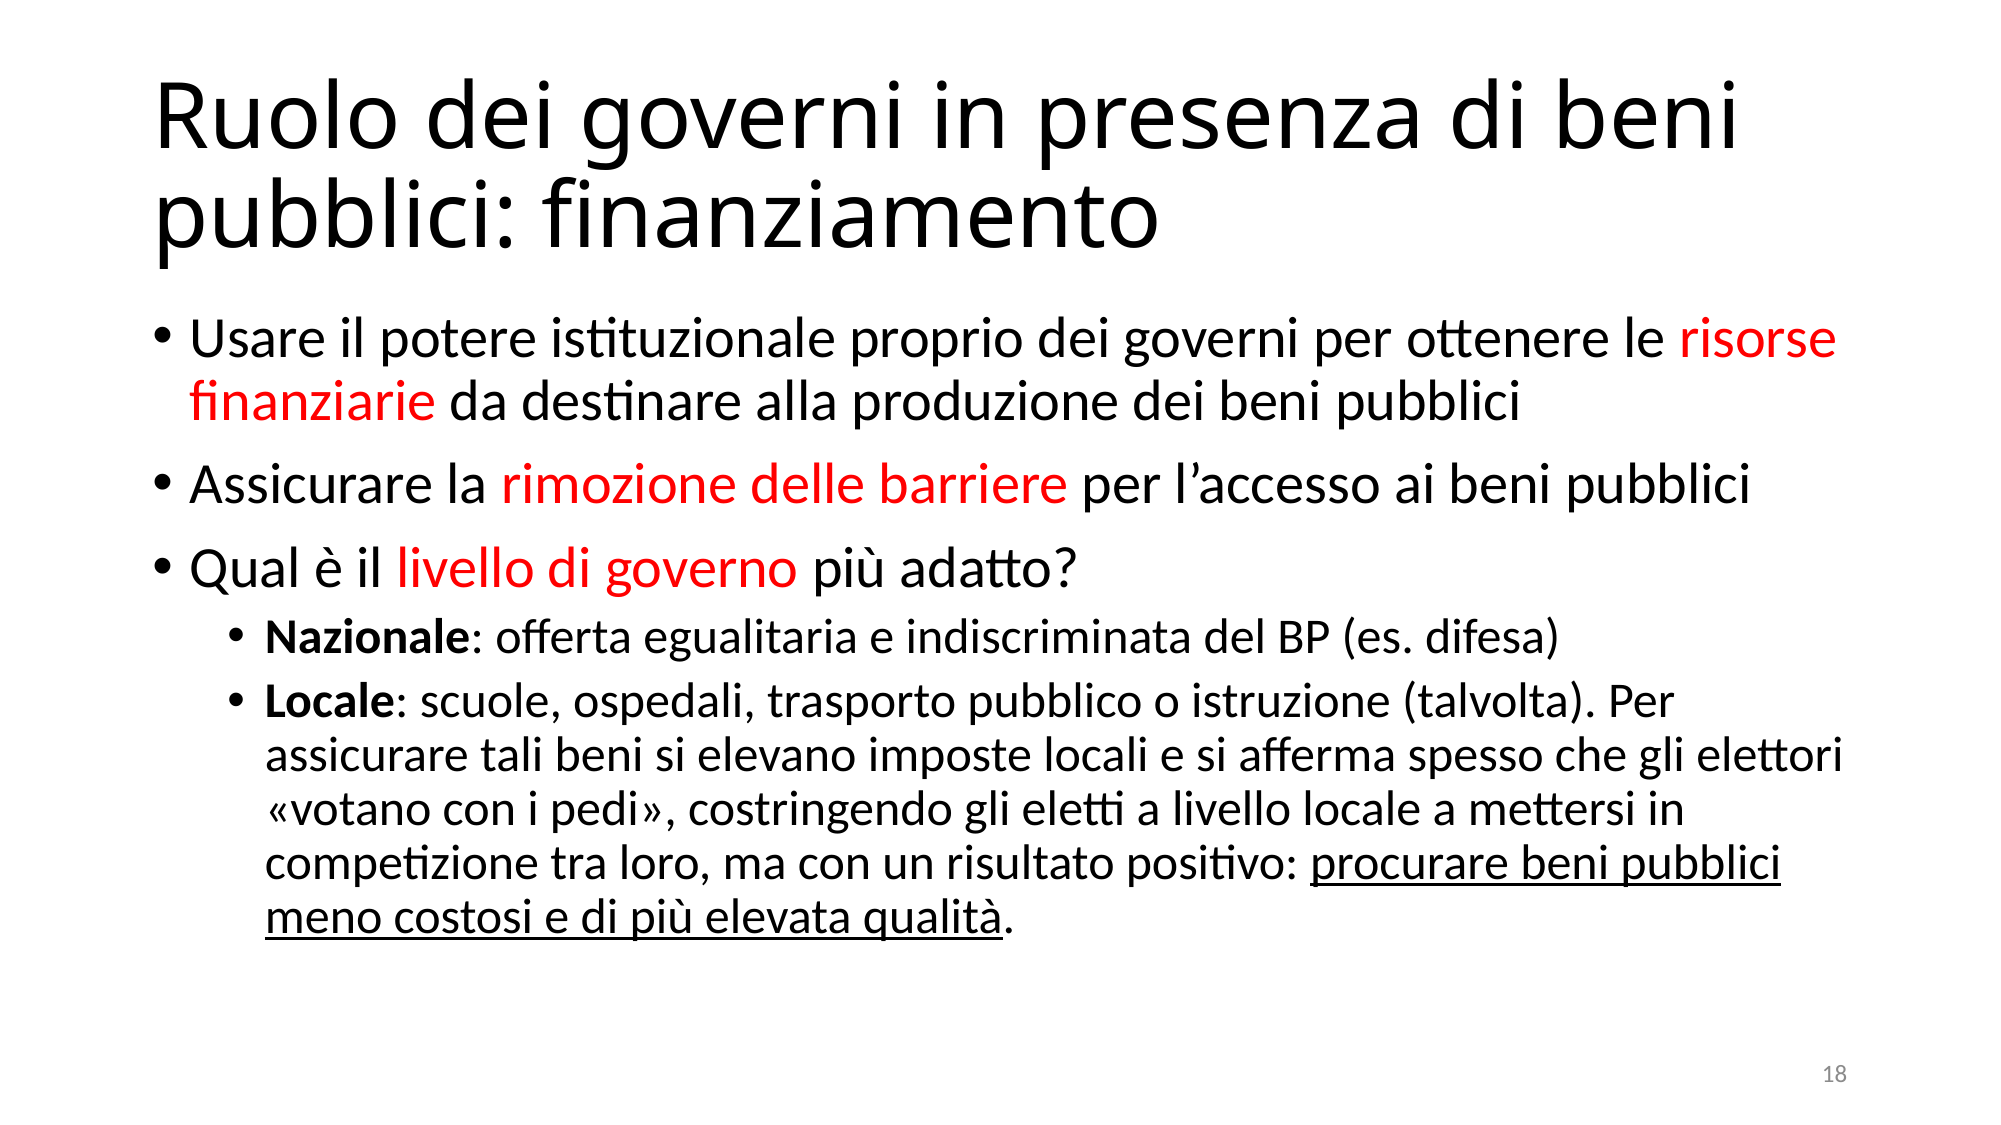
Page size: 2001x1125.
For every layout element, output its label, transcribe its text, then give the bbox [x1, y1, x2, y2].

title Ruolo dei governi in presenza di beni pubblici: finanziamento [137, 59, 1863, 278]
list Usare il potere istituzionale proprio dei governi per ottenere le risorse finanziarie da destinare alla produzione dei beni pubblici Assicurare la rimozione delle barriere per l’accesso ai beni pubblici Qual è il livello di governo più adatto? Nazionale: offerta egualitaria e indiscriminata del BP (es. difesa) Locale: scuole, ospedali, trasporto pubblico o istruzione (talvolta). Per assicurare tali beni si elevano imposte locali e si afferma spesso che gli elettori «votano con i pedi», costringendo gli eletti a livello locale a mettersi in competizione tra loro, ma con un risultato positivo: procurare beni pubblici meno costosi e di più elevata qualità. [137, 299, 1863, 1014]
slide_number 18 [1412, 1042, 1863, 1103]
